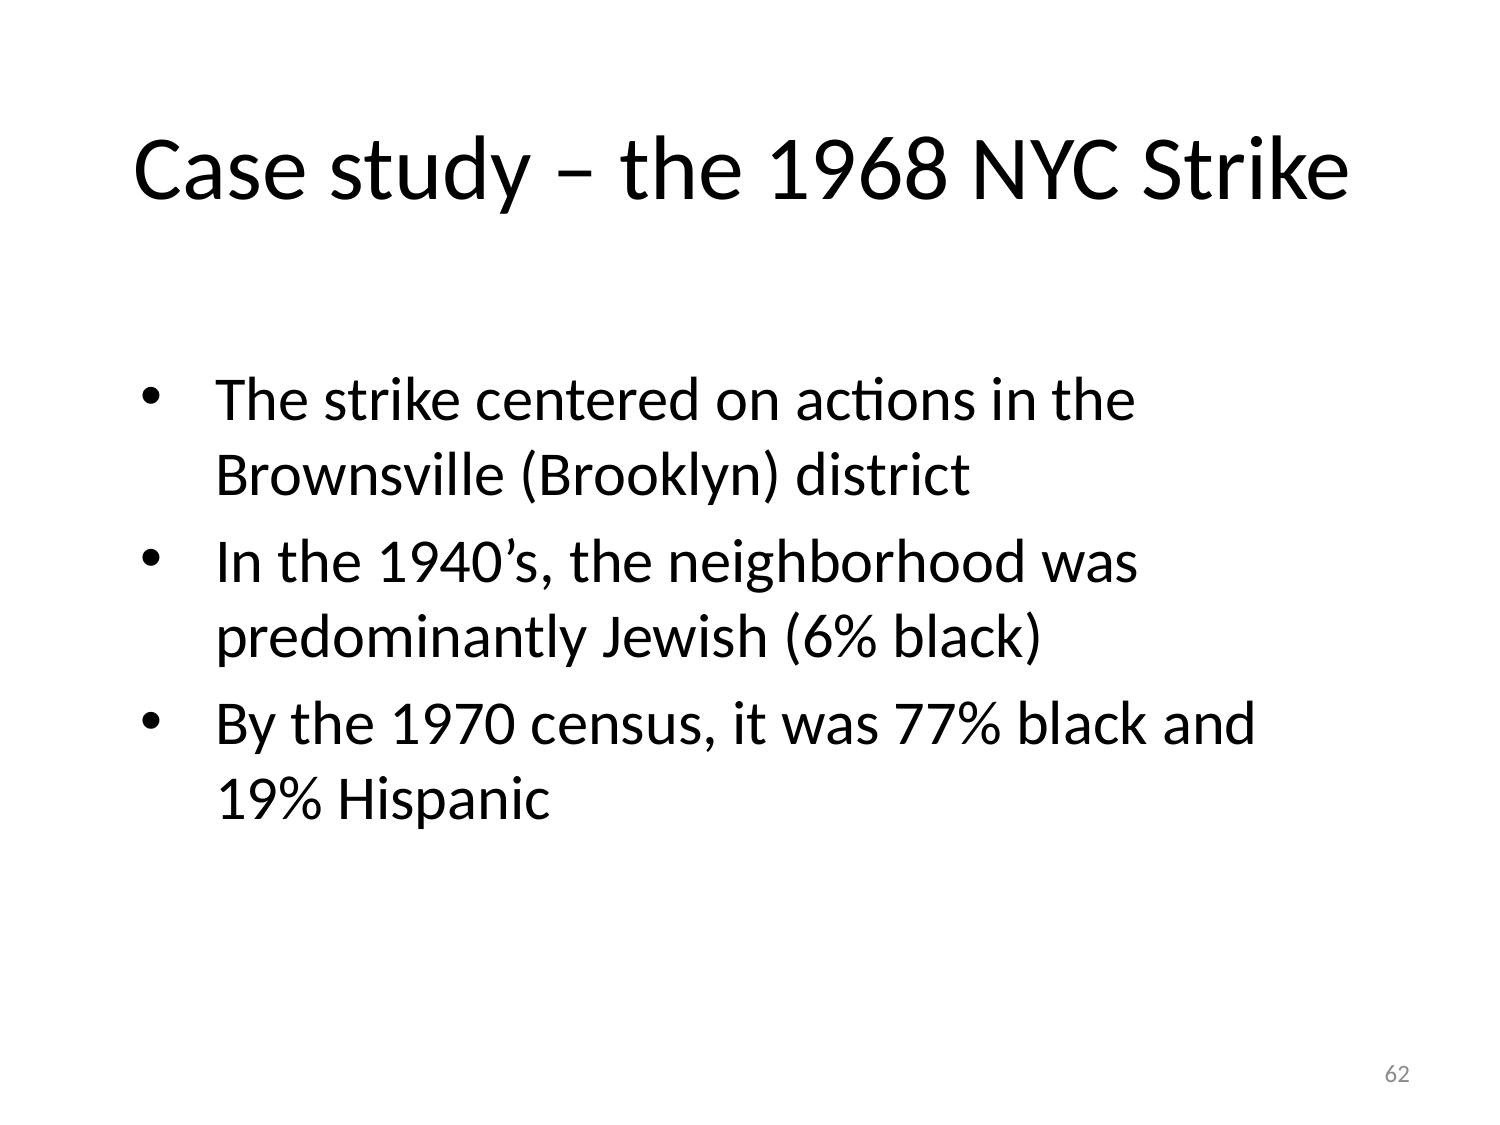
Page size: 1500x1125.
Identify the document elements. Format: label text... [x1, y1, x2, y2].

slide_number 62 [1074, 1042, 1425, 1103]
title Case study – the 1968 NYC Strike [112, 62, 1375, 263]
subtitle The strike centered on actions in the Brownsville (Brooklyn) district In the 1940’s, the neighborhood was predominantly Jewish (6% black) By the 1970 census, it was 77% black and 19% Hispanic [125, 350, 1375, 1025]
